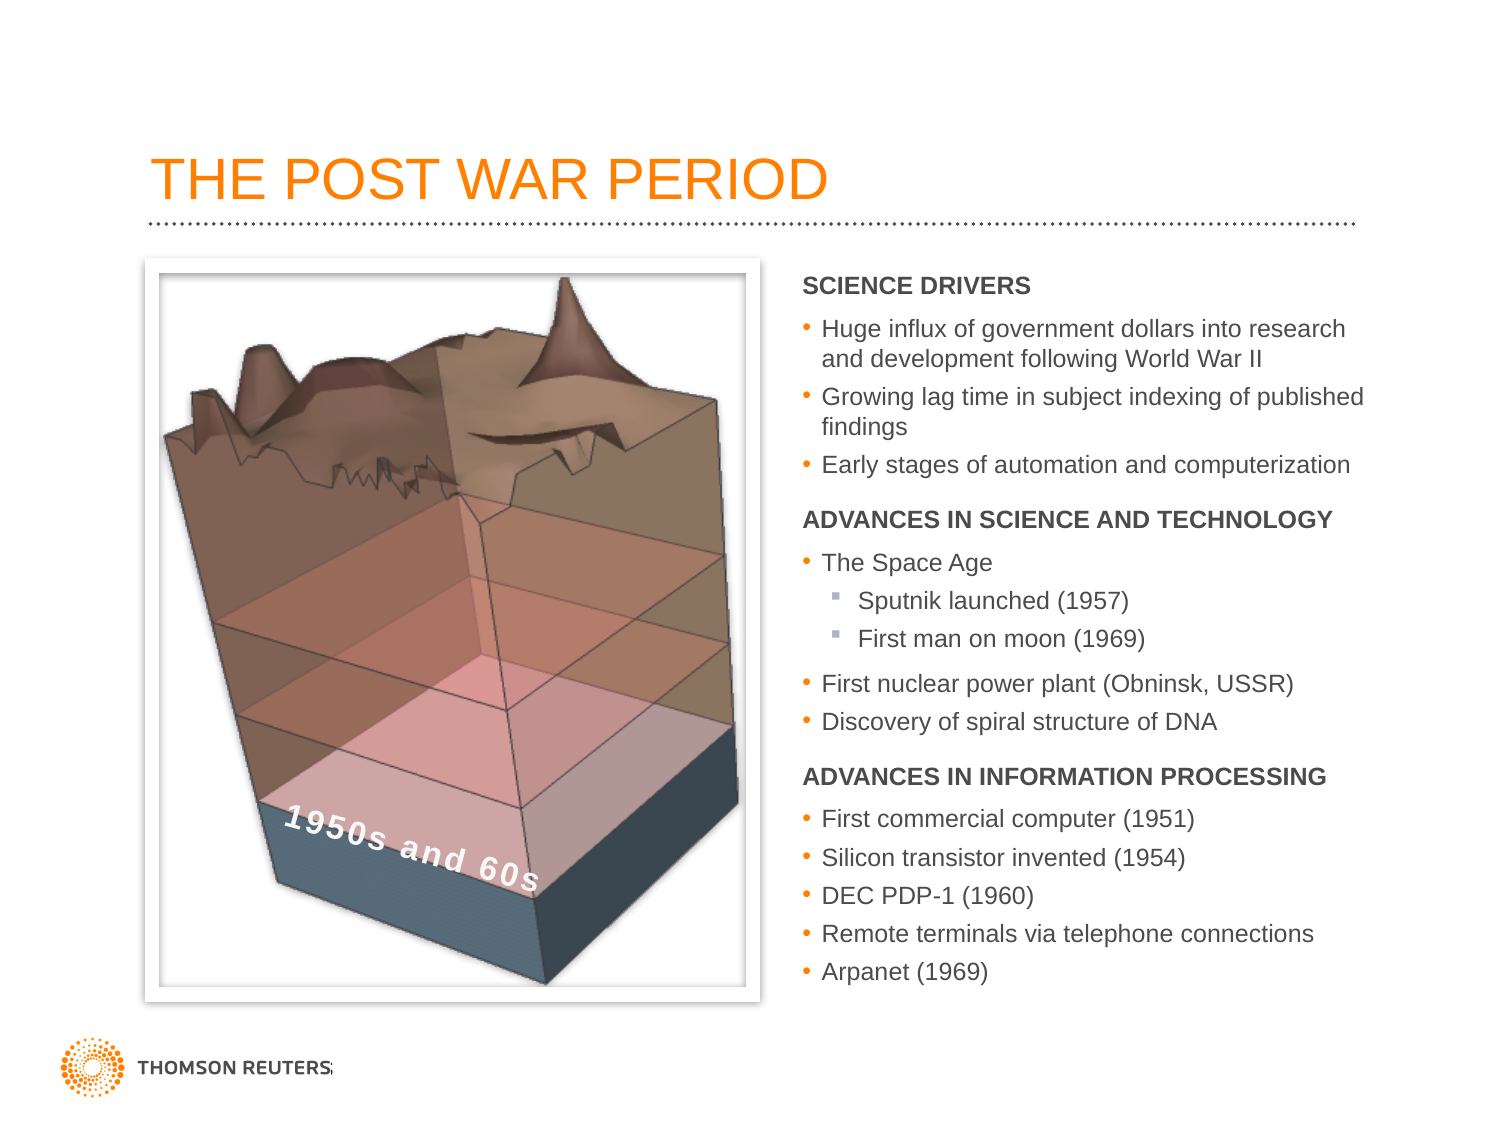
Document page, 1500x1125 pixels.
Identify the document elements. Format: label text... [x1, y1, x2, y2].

picture [60, 1037, 333, 1125]
text_box SCIENCE DRIVERS Huge influx of government dollars into research and development following World War II Growing lag time in subject indexing of published findings Early stages of automation and computerization Advances in Science and Technology The Space Age Sputnik launched (1957) First man on moon (1969) First nuclear power plant (Obninsk, USSR) Discovery of spiral structure of DNA Advances in information processing First commercial computer (1951) Silicon transistor invented (1954) DEC PDP-1 (1960) Remote terminals via telephone connections Arpanet (1969) [787, 262, 1388, 1032]
title The Post War Period [150, 74, 1360, 213]
picture [159, 272, 746, 988]
